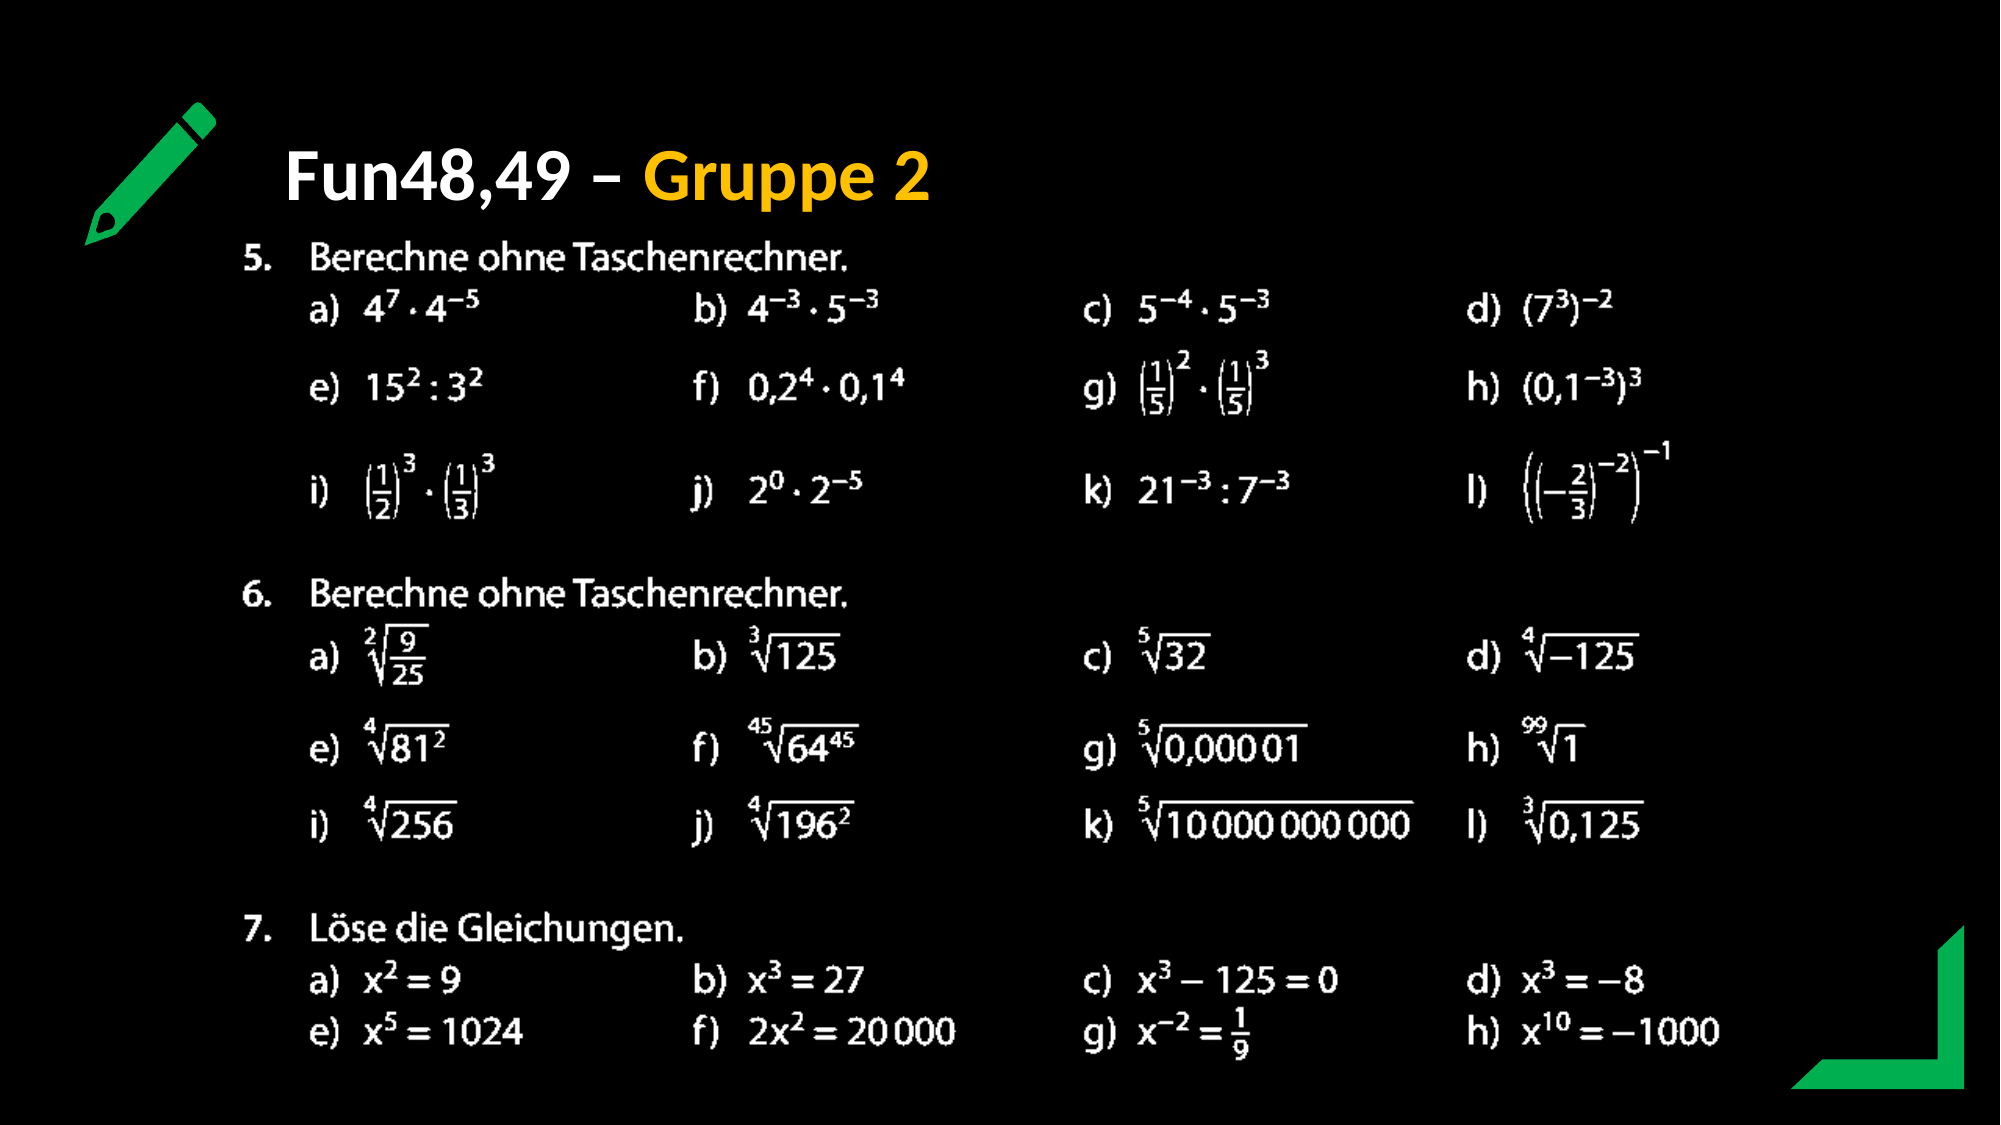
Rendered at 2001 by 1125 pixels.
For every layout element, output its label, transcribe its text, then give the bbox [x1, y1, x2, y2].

list Fun48,49 – Gruppe 2 [271, 128, 1530, 219]
picture [71, 88, 1774, 1087]
